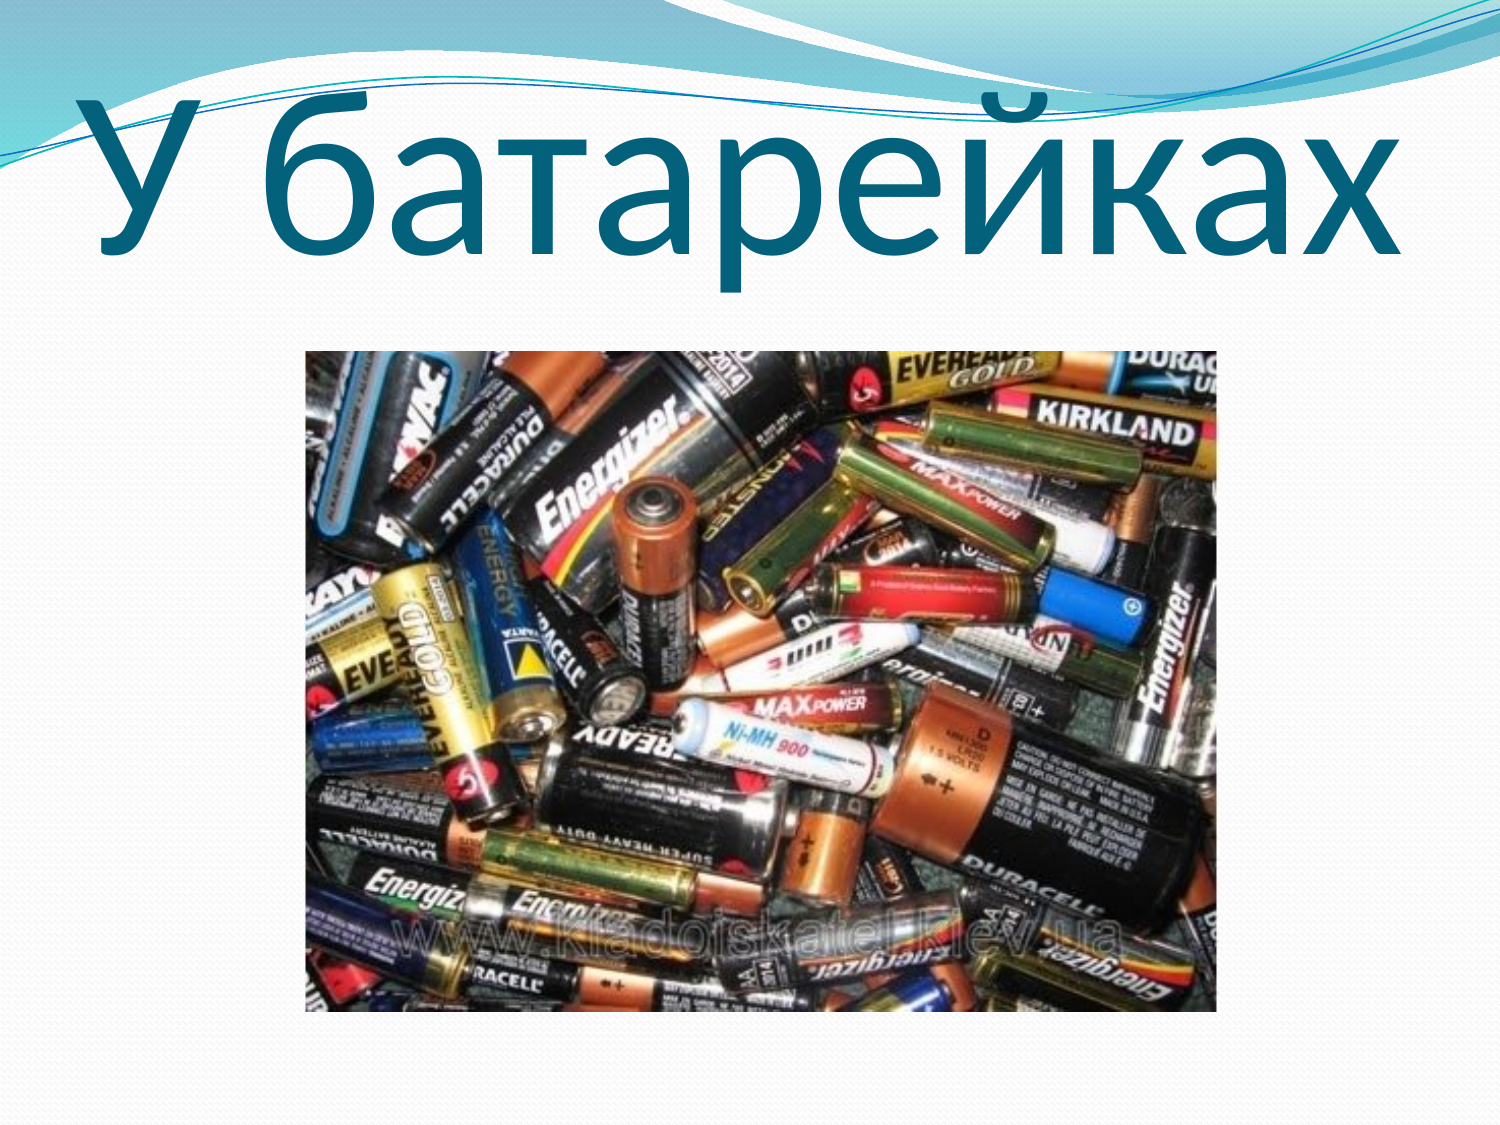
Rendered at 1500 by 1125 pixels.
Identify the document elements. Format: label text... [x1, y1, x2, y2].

picture [304, 351, 1219, 1012]
title У батарейках [75, 115, 1425, 303]
